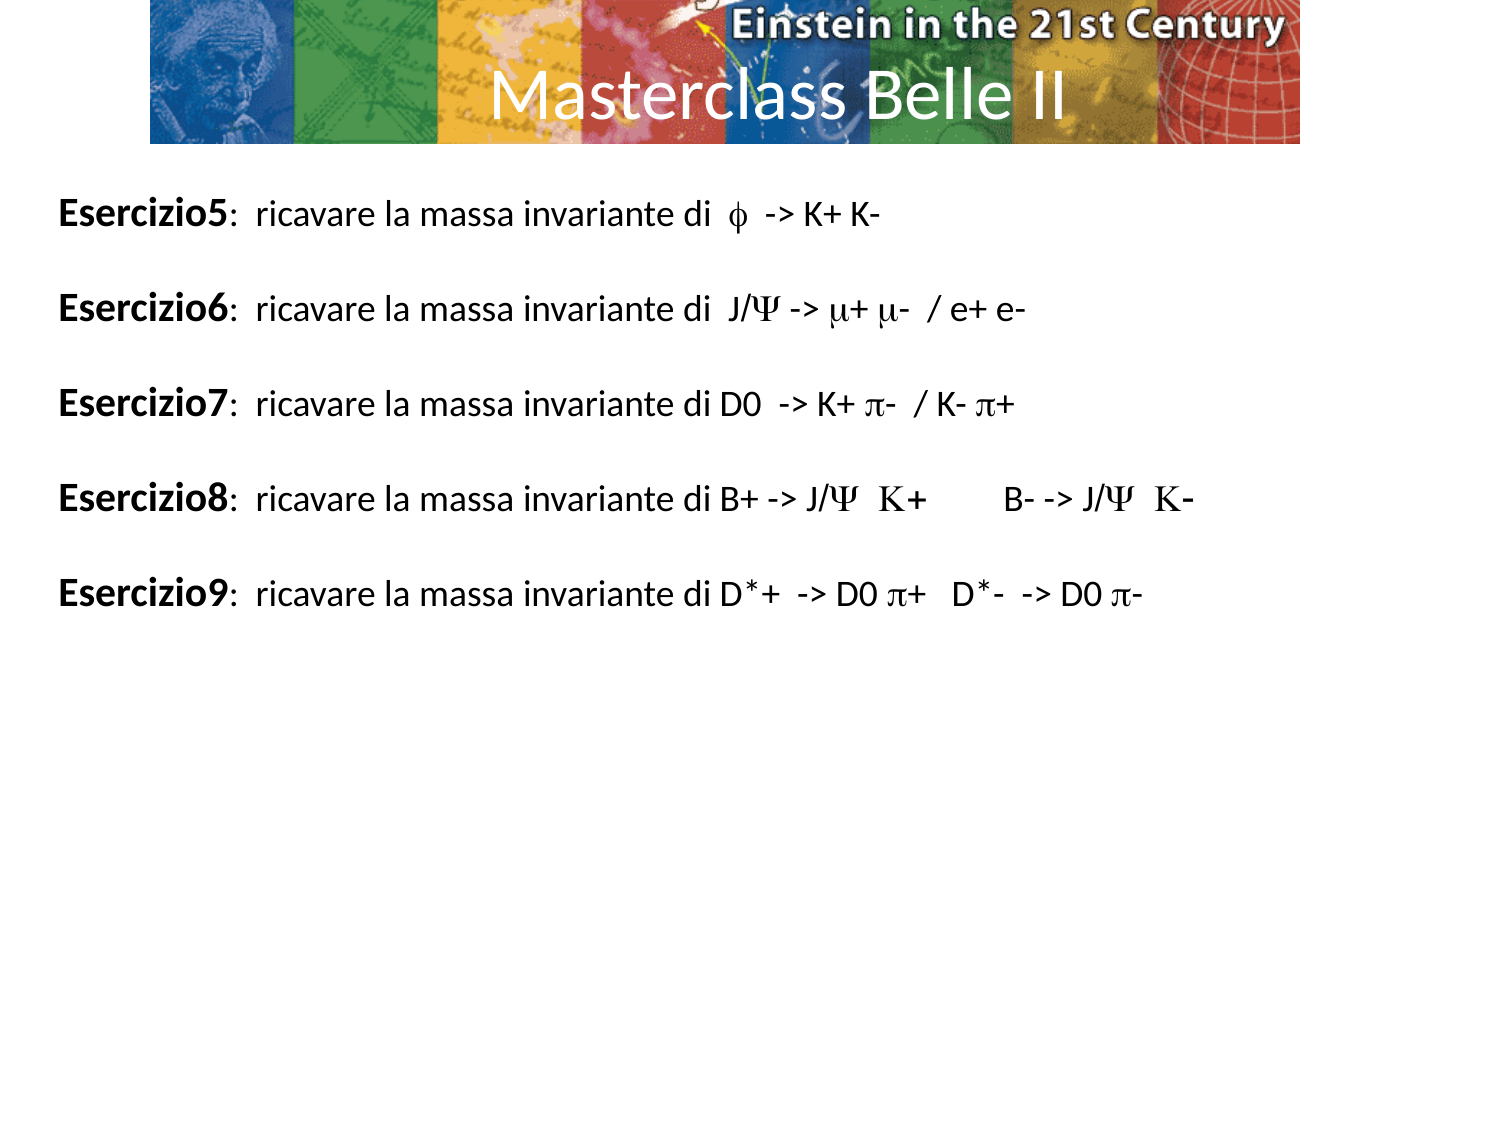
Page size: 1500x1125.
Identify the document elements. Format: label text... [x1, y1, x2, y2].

text_box Esercizio5: ricavare la massa invariante di f -> K+ K- Esercizio6: ricavare la massa invariante di J/Y -> m+ m- / e+ e- Esercizio7: ricavare la massa invariante di D0 -> K+ p- / K- p+ Esercizio8: ricavare la massa invariante di B+ -> J/Y K+ B- -> J/Y K- Esercizio9: ricavare la massa invariante di D*+ -> D0 p+ D*- -> D0 p- [43, 177, 1500, 623]
picture [149, 0, 1301, 144]
